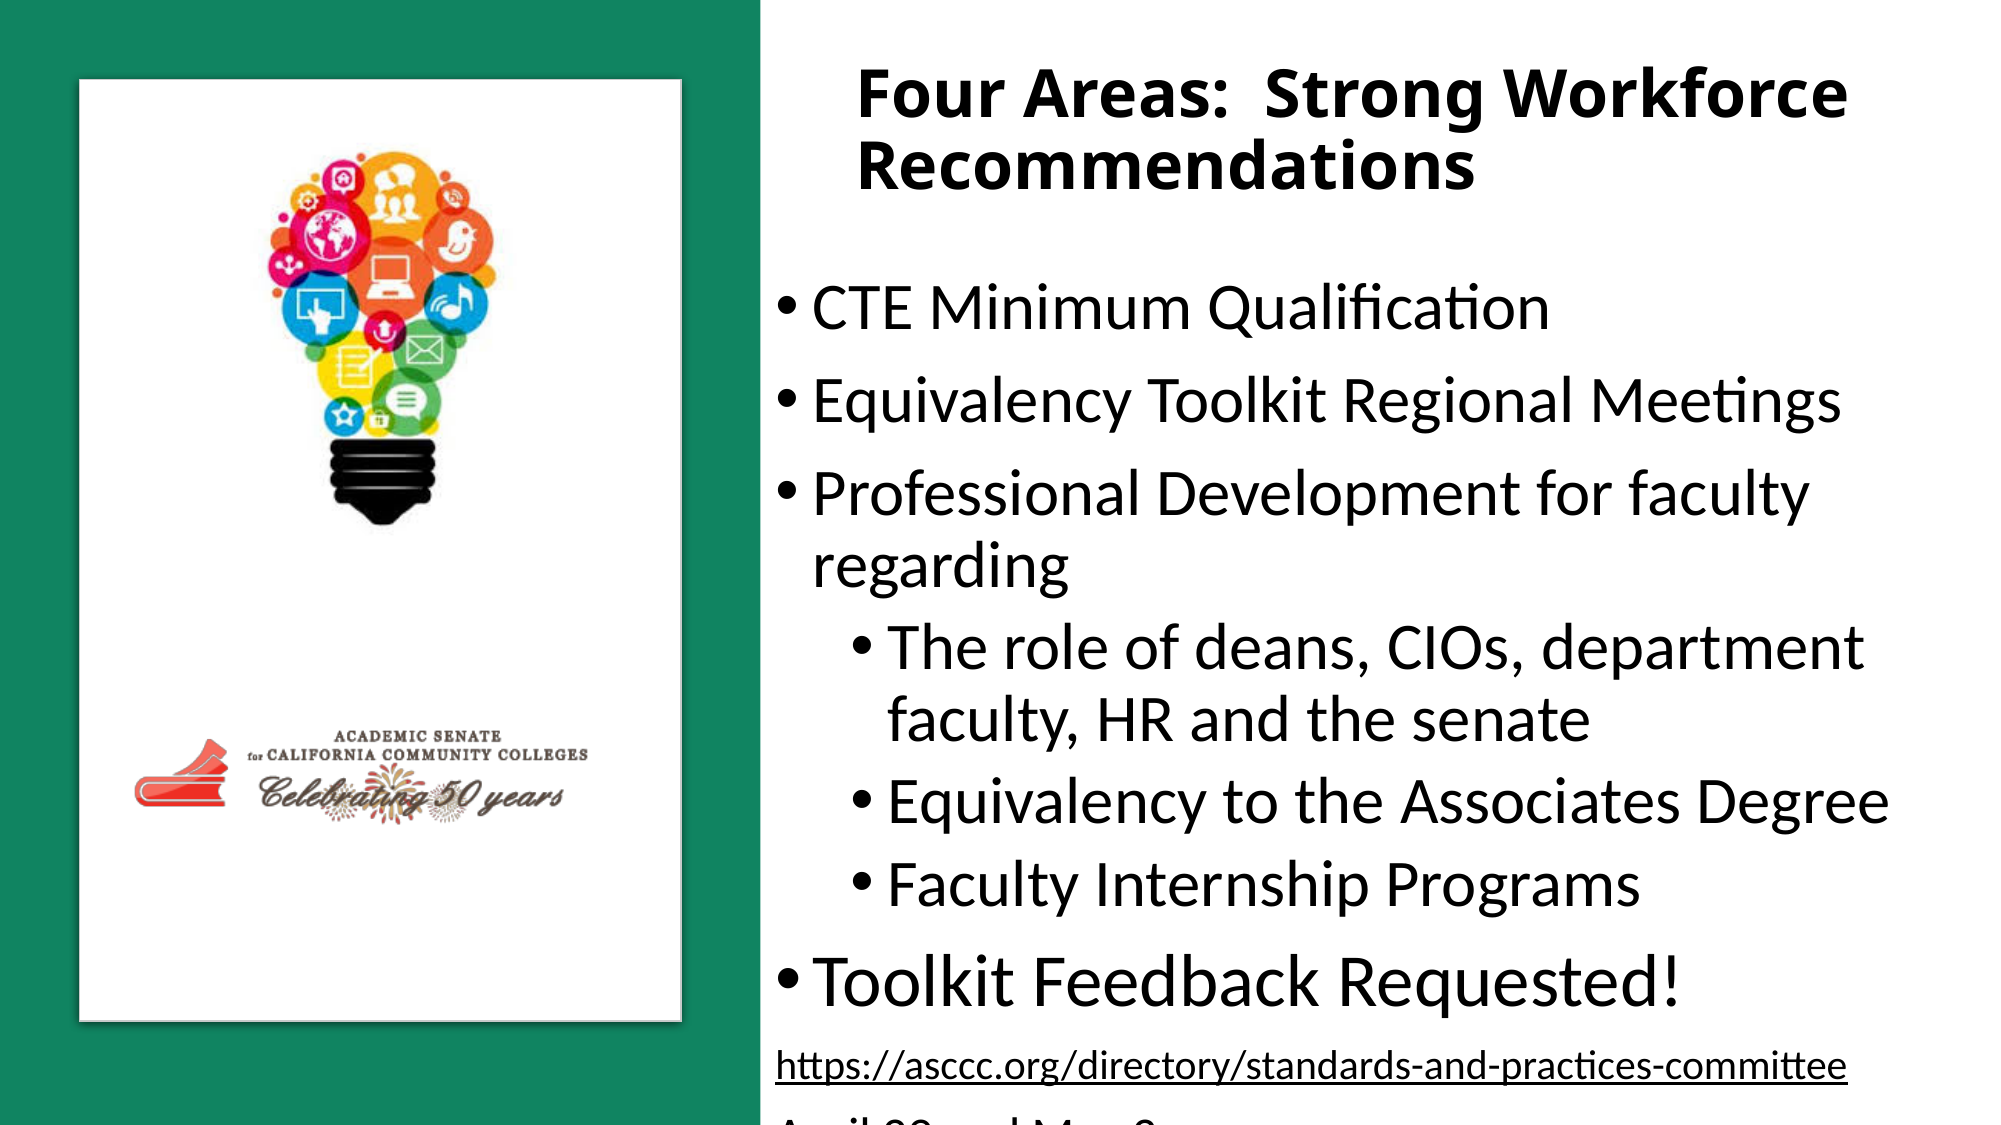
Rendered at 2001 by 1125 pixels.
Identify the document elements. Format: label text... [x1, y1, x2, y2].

text_box [0, 0, 761, 1125]
picture [234, 131, 526, 538]
picture [131, 710, 629, 826]
title Four Areas: Strong Workforce Recommendations [840, 51, 1894, 214]
text_box [78, 78, 682, 1022]
list CTE Minimum Qualification Equivalency Toolkit Regional Meetings Professional Development for faculty regarding The role of deans, CIOs, department faculty, HR and the senate Equivalency to the Associates Degree Faculty Internship Programs Toolkit Feedback Requested! https://asccc.org/directory/standards-and-practices-committee April 29 and May 3 [760, 264, 2000, 1074]
